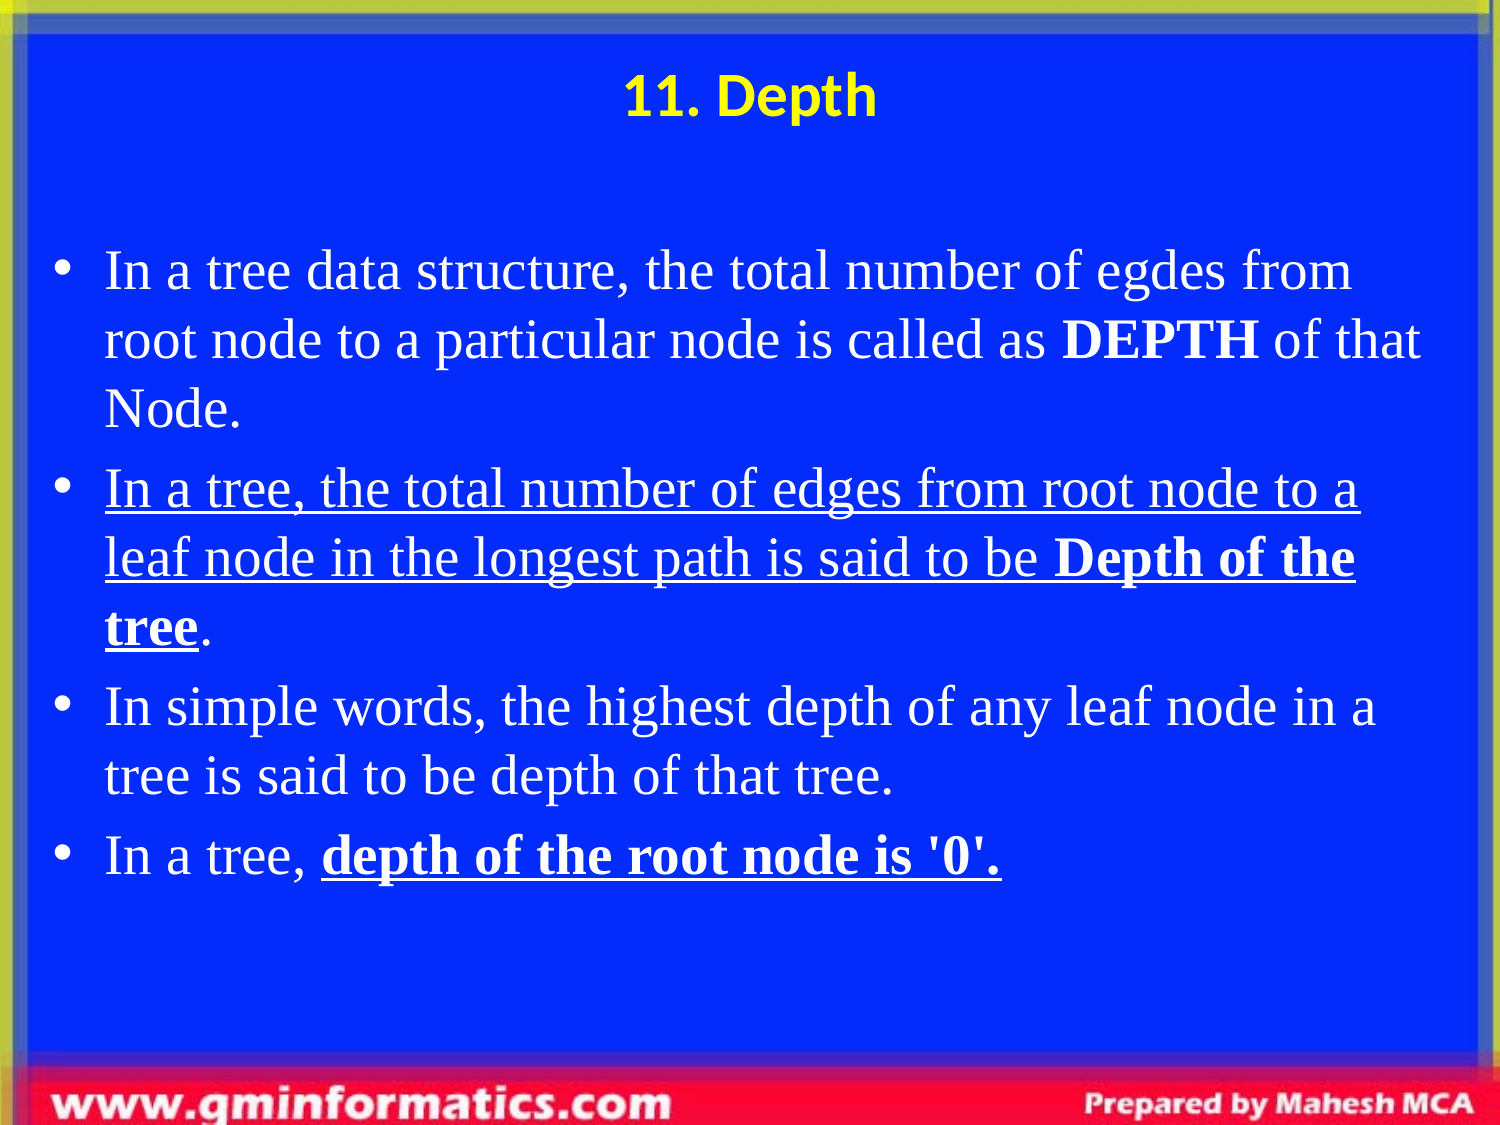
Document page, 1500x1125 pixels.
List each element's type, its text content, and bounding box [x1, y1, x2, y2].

picture [0, 0, 1500, 1125]
list In a tree data structure, the total number of egdes from root node to a particular node is called as DEPTH of that Node. In a tree, the total number of edges from root node to a leaf node in the longest path is said to be Depth of the tree. In simple words, the highest depth of any leaf node in a tree is said to be depth of that tree. In a tree, depth of the root node is '0'. [37, 224, 1463, 1050]
title 11. Depth [37, 45, 1463, 213]
